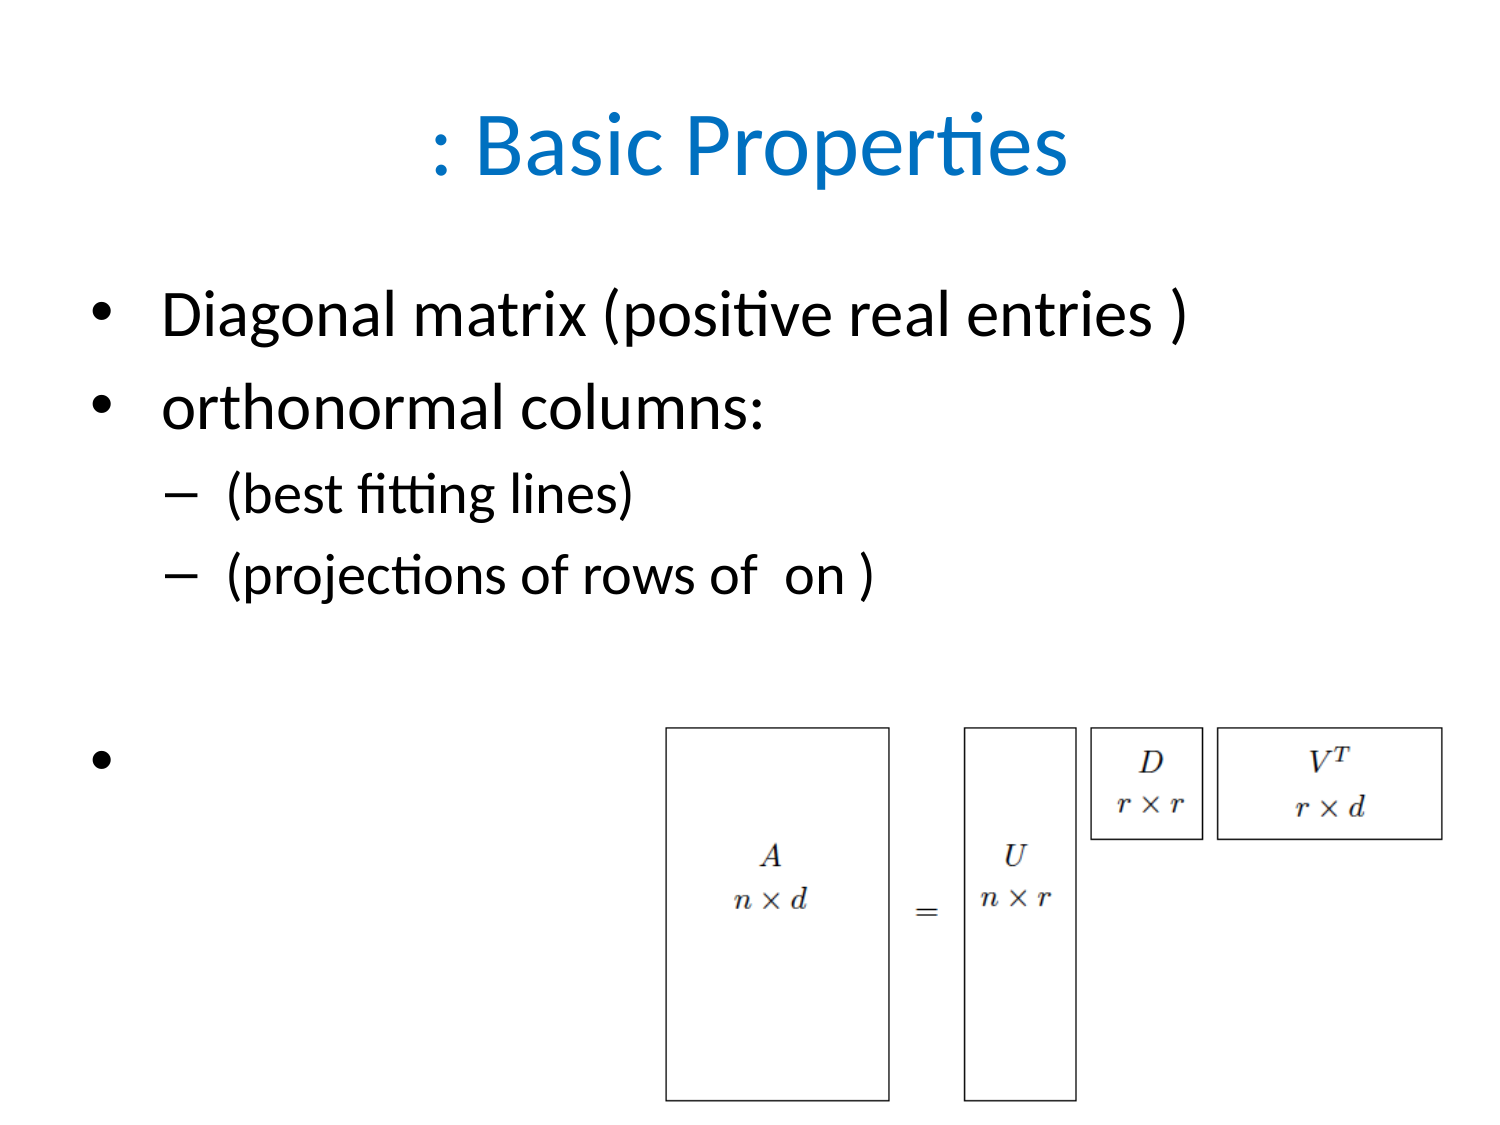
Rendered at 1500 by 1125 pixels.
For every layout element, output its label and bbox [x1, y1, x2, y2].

picture [612, 660, 1500, 1125]
